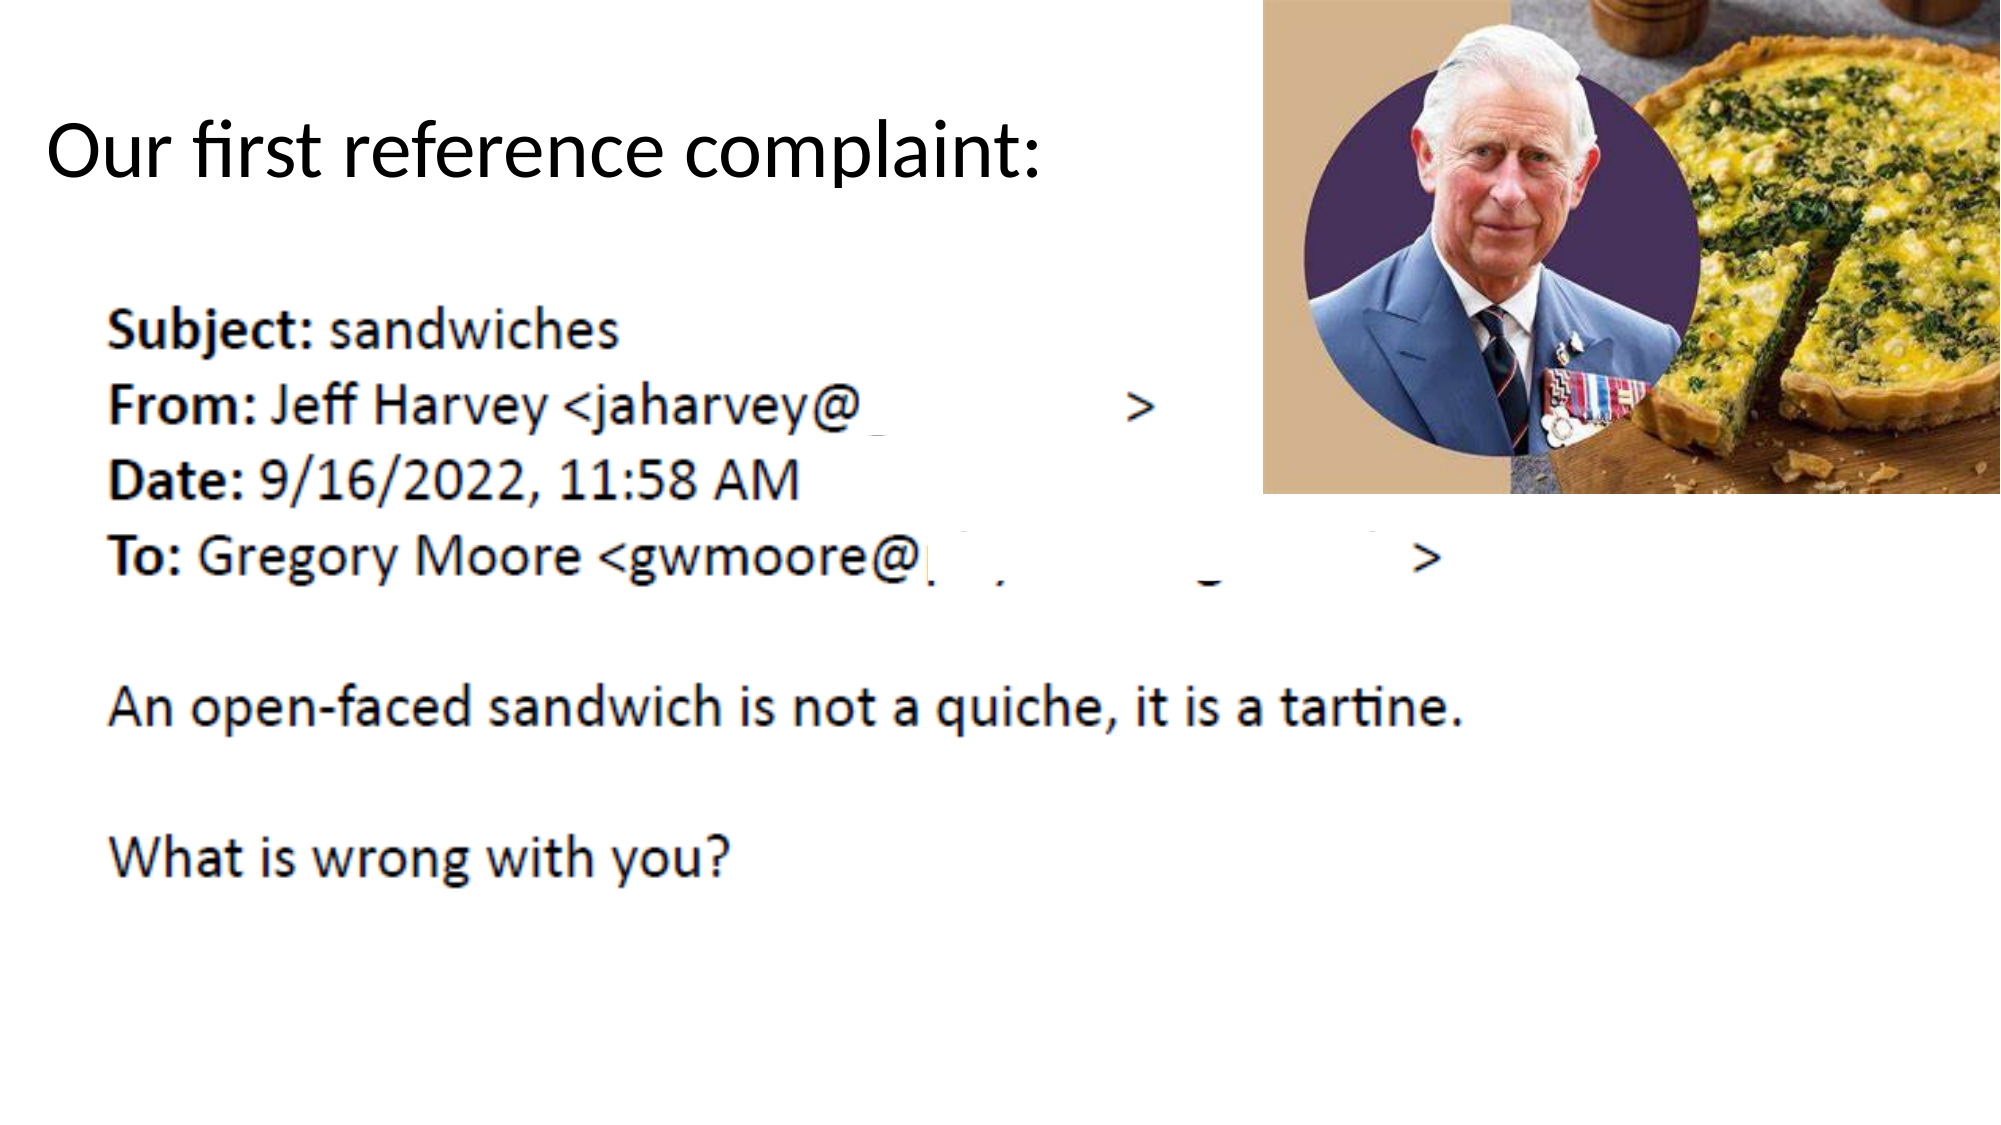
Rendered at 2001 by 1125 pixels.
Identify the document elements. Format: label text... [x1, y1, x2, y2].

picture [1263, 0, 2000, 494]
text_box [0, 188, 1835, 980]
text_box Our first reference complaint: [31, 86, 1094, 188]
